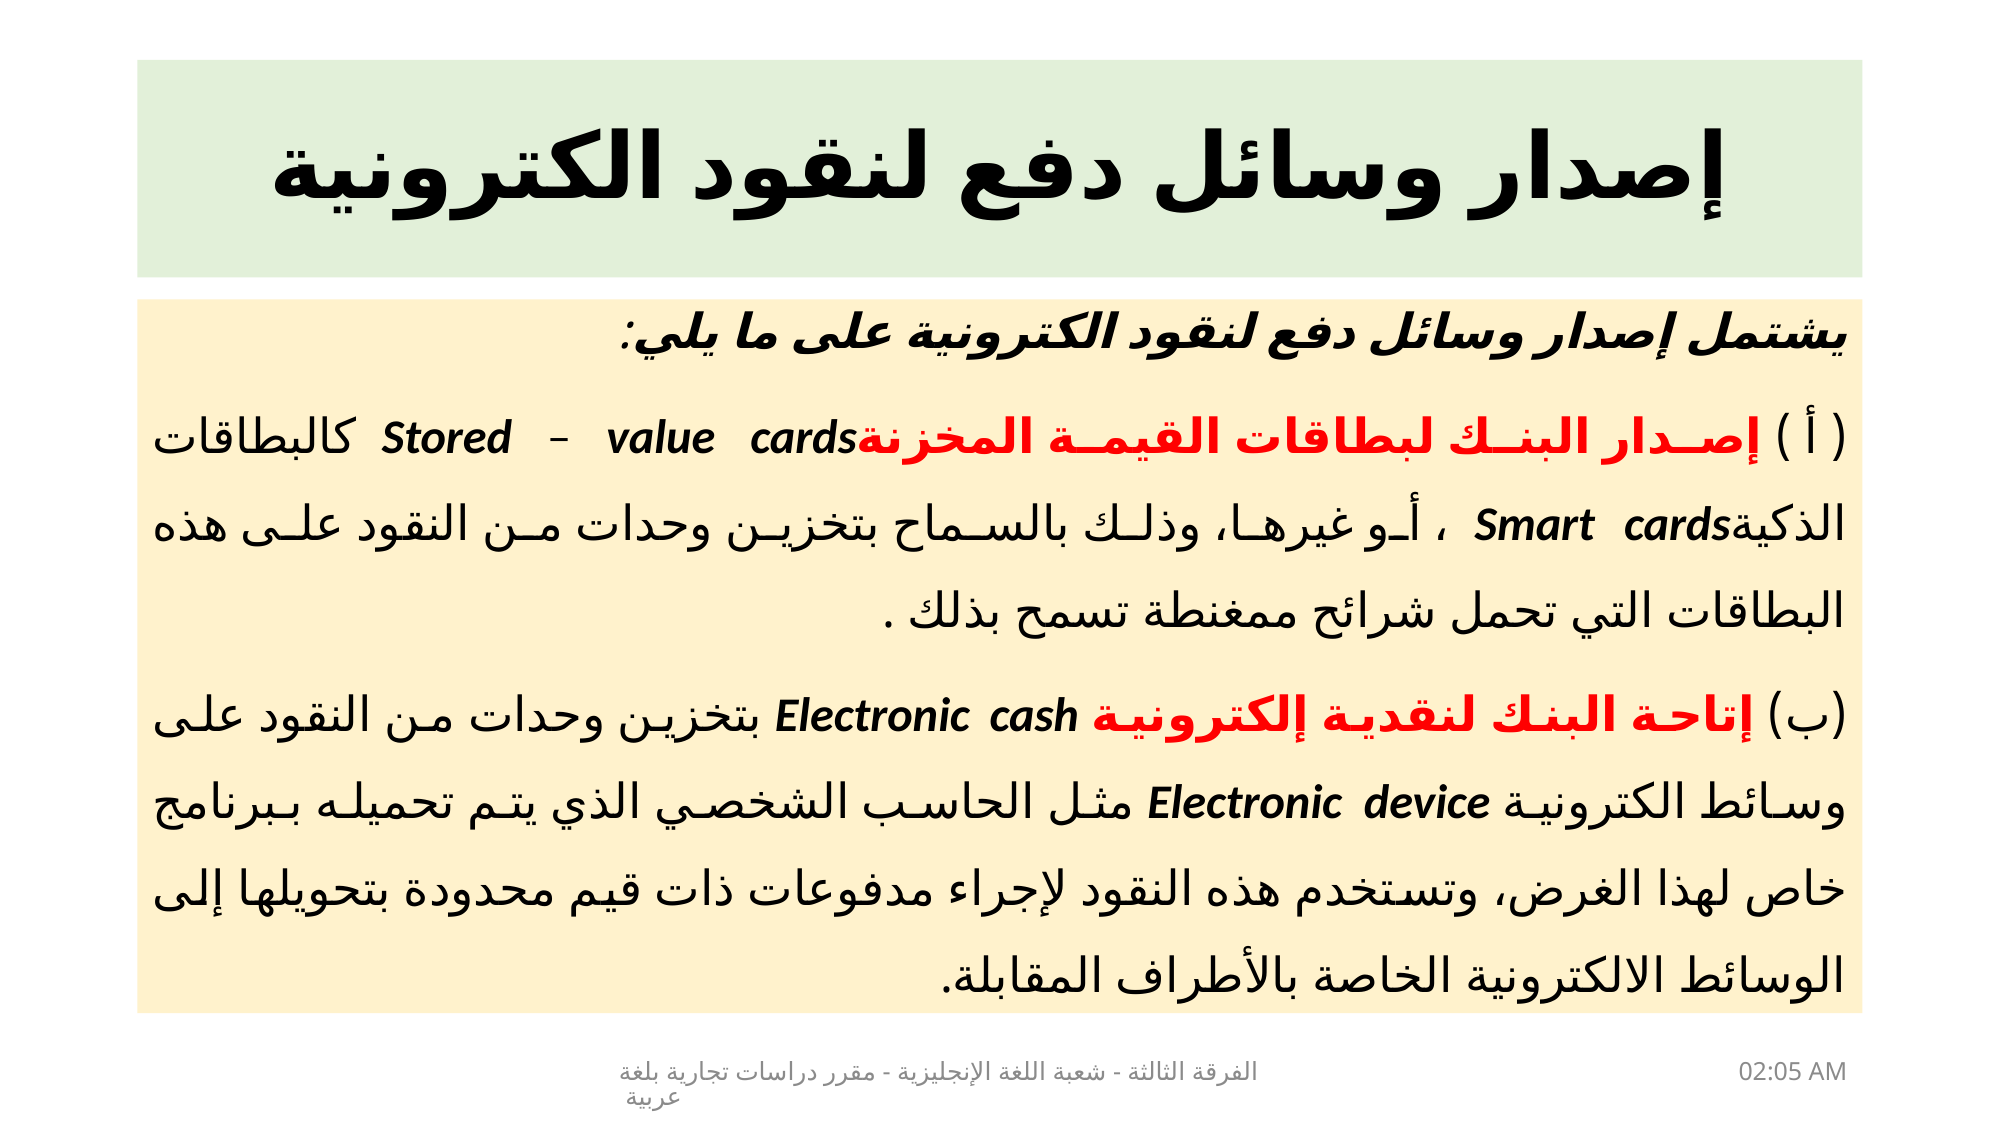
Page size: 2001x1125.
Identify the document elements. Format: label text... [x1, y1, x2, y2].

title إصدار وسائل دفع لنقود الكترونية [137, 59, 1863, 278]
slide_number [1412, 1042, 1863, 1103]
footer الفرقة الثالثة - شعبة اللغة الإنجليزية - مقرر دراسات تجارية بلغة عربية [662, 1042, 1338, 1103]
list يشتمل إصدار وسائل دفع لنقود الكترونية على ما يلي: ( أ ) إصدار البنك لبطاقات القيمة المخزنةStored – value cards كالبطاقات الذكيةSmart cards ، أو غيرها، وذلك بالسماح بتخزين وحدات من النقود على هذه البطاقات التي تحمل شرائح ممغنطة تسمح بذلك . (ب) إتاحة البنك لنقدية إلكترونية Electronic cash بتخزين وحدات من النقود على وسائط الكترونية Electronic device مثل الحاسب الشخصي الذي يتم تحميله ببرنامج خاص لهذا الغرض، وتستخدم هذه النقود لإجراء مدفوعات ذات قيم محدودة بتحويلها إلى الوسائط الالكترونية الخاصة بالأطراف المقابلة. [137, 299, 1863, 1014]
